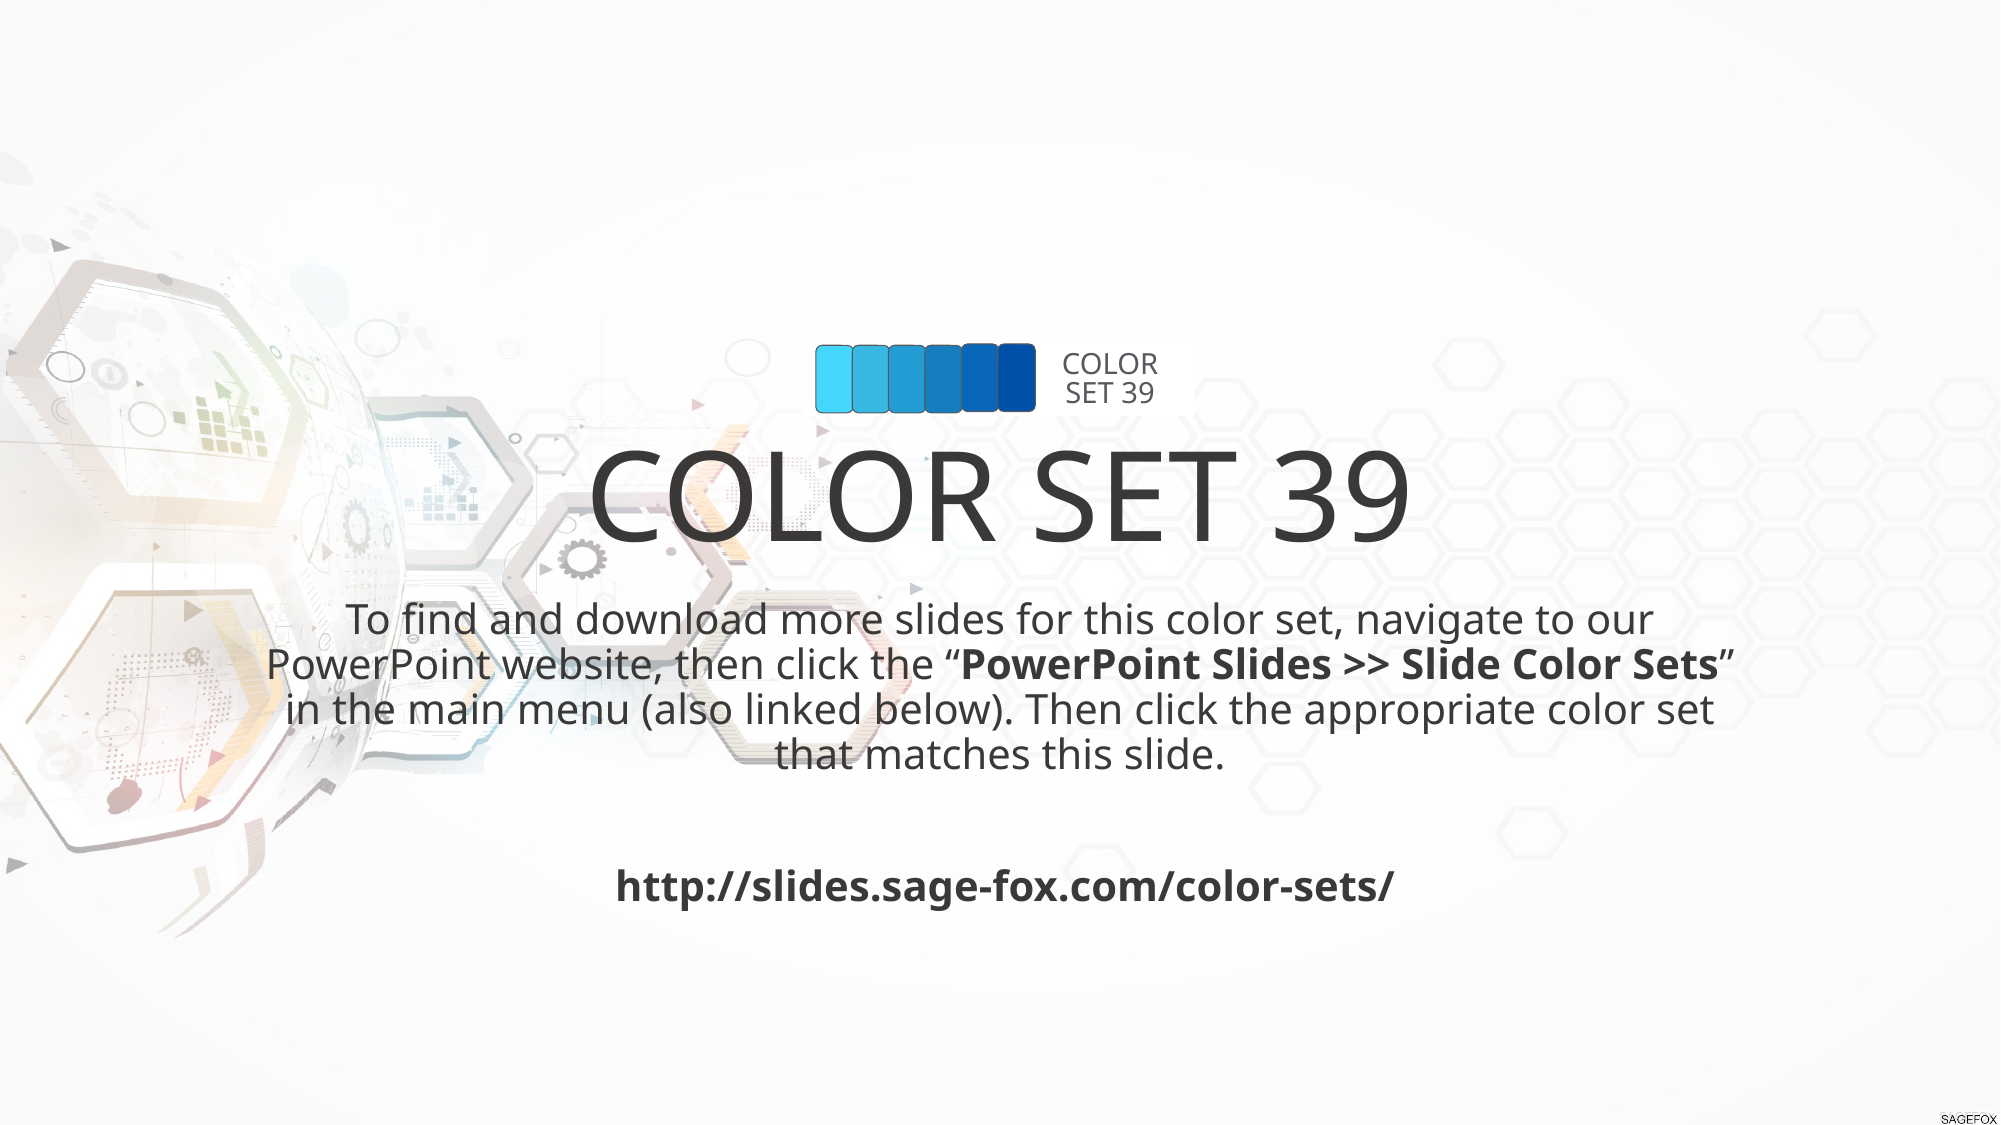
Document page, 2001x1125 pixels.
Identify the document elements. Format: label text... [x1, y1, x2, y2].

subtitle To find and download more slides for this color set, navigate to our PowerPoint website, then click the “PowerPoint Slides >> Slide Color Sets” in the main menu (also linked below). Then click the appropriate color set that matches this slide. http://slides.sage-fox.com/color-sets/ [249, 590, 1750, 863]
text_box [804, 341, 1195, 418]
picture [1938, 1114, 1999, 1125]
title COLOR SET 39 [249, 184, 1750, 576]
